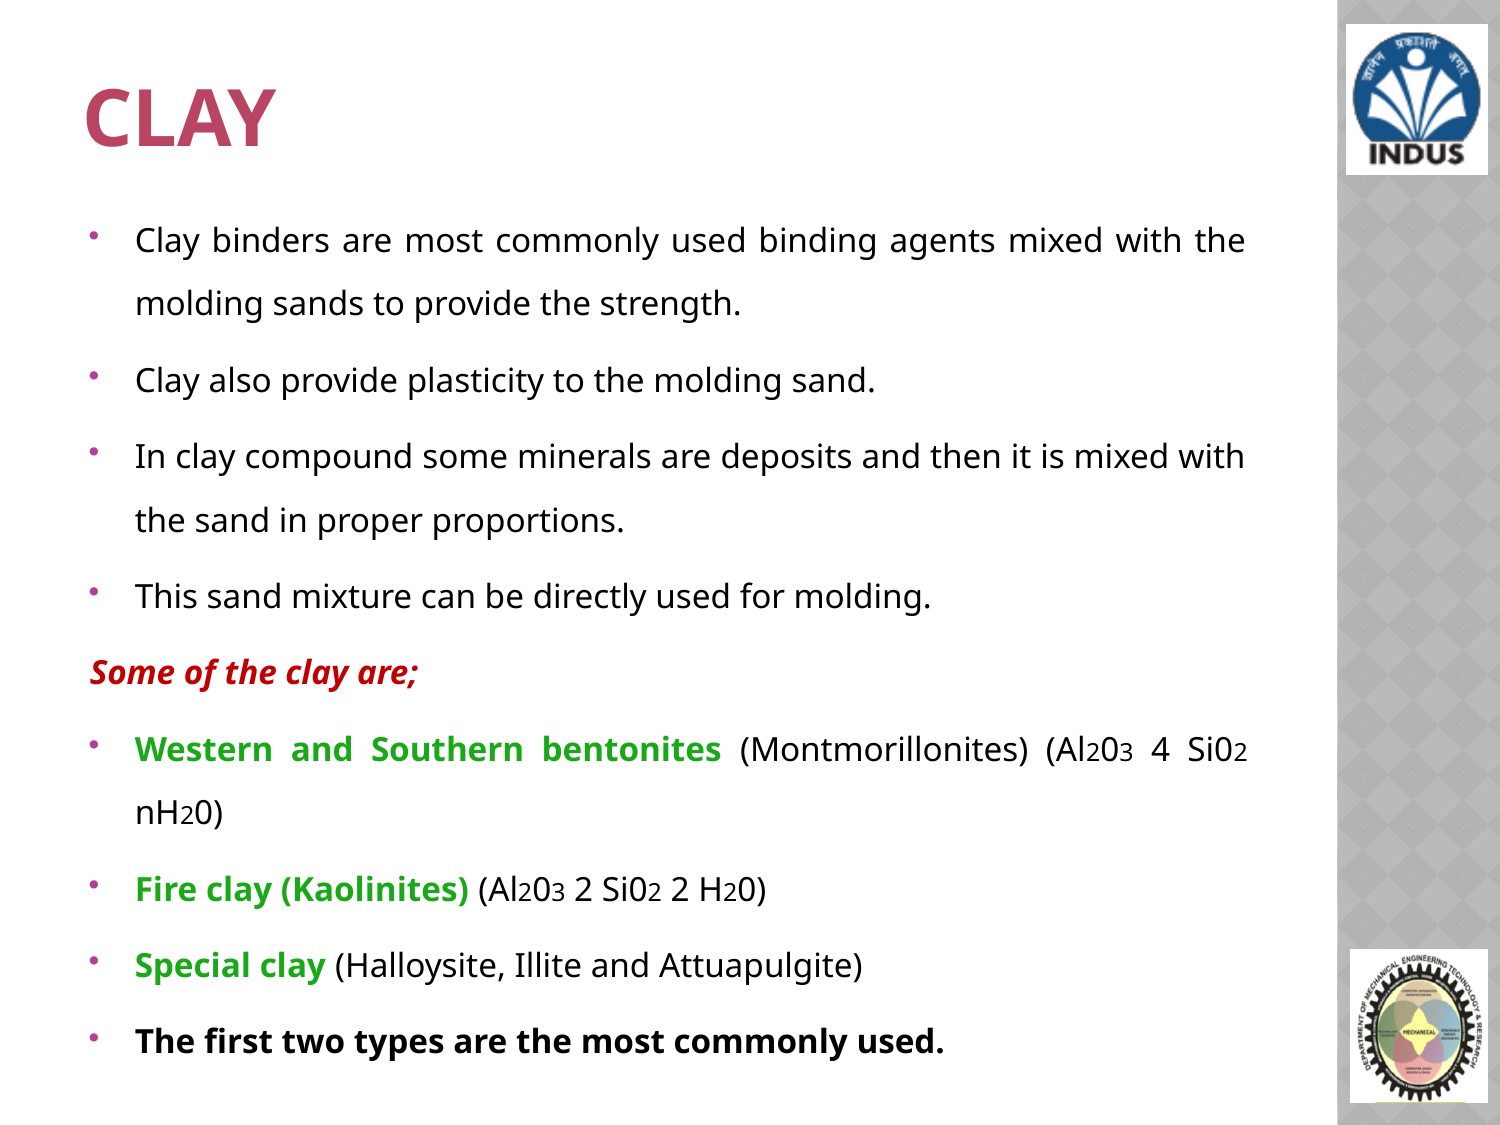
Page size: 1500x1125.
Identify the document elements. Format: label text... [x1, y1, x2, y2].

title clay [75, 52, 1263, 163]
list Clay binders are most commonly used binding agents mixed with the molding sands to provide the strength. Clay also provide plasticity to the molding sand. In clay compound some minerals are deposits and then it is mixed with the sand in proper proportions. This sand mixture can be directly used for molding. Some of the clay are; Western and Southern bentonites (Montmorillonites) (Al203 4 Si02 nH20) Fire clay (Kaolinites) (Al203 2 Si02 2 H20) Special clay (Halloysite, Illite and Attuapulgite) The first two types are the most commonly used. [75, 187, 1263, 1100]
picture [1349, 949, 1488, 1104]
picture [1346, 24, 1488, 176]
